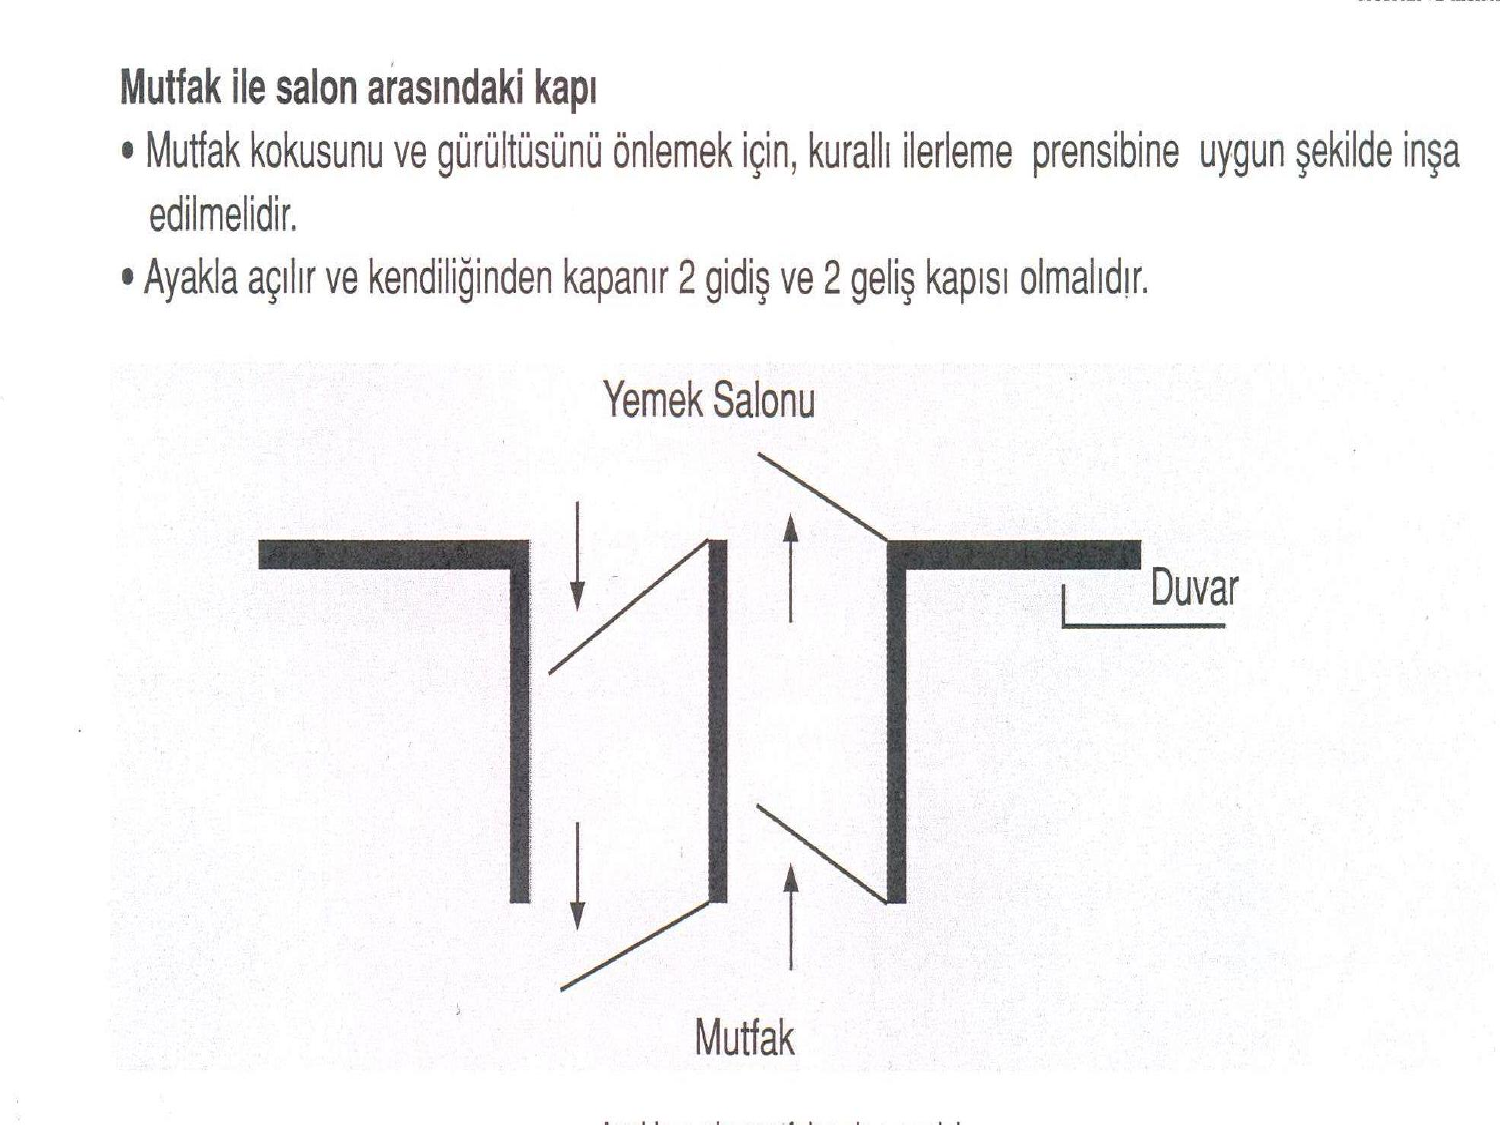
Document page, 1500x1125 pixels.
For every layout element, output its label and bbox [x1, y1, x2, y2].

list [0, 0, 1500, 1125]
